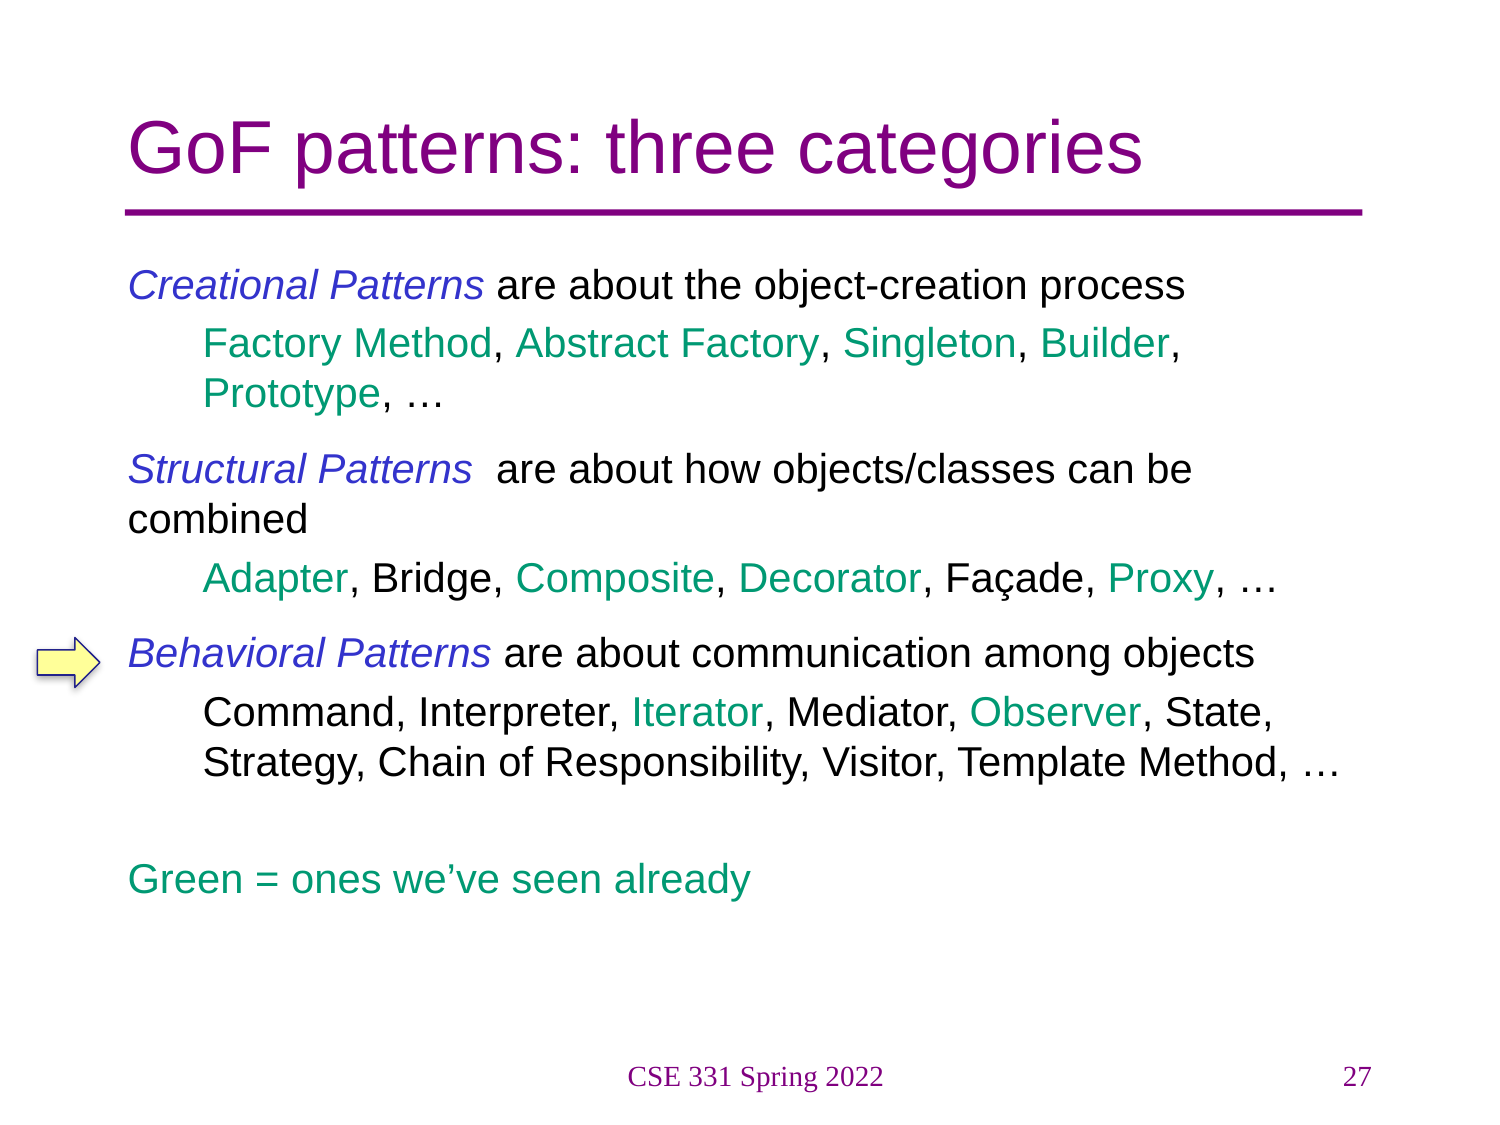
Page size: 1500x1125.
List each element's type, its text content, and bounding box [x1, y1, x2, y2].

title GoF patterns: three categories [112, 50, 1388, 238]
footer CSE 331 Spring 2022 [474, 1049, 1038, 1125]
text_box [36, 636, 101, 689]
slide_number 27 [1074, 1049, 1388, 1125]
list Creational Patterns are about the object-creation process Factory Method, Abstract Factory, Singleton, Builder, Prototype, … Structural Patterns are about how objects/classes can be combined Adapter, Bridge, Composite, Decorator, Façade, Proxy, … Behavioral Patterns are about communication among objects Command, Interpreter, Iterator, Mediator, Observer, State, Strategy, Chain of Responsibility, Visitor, Template Method, … Green = ones we’ve seen already [112, 249, 1388, 1063]
